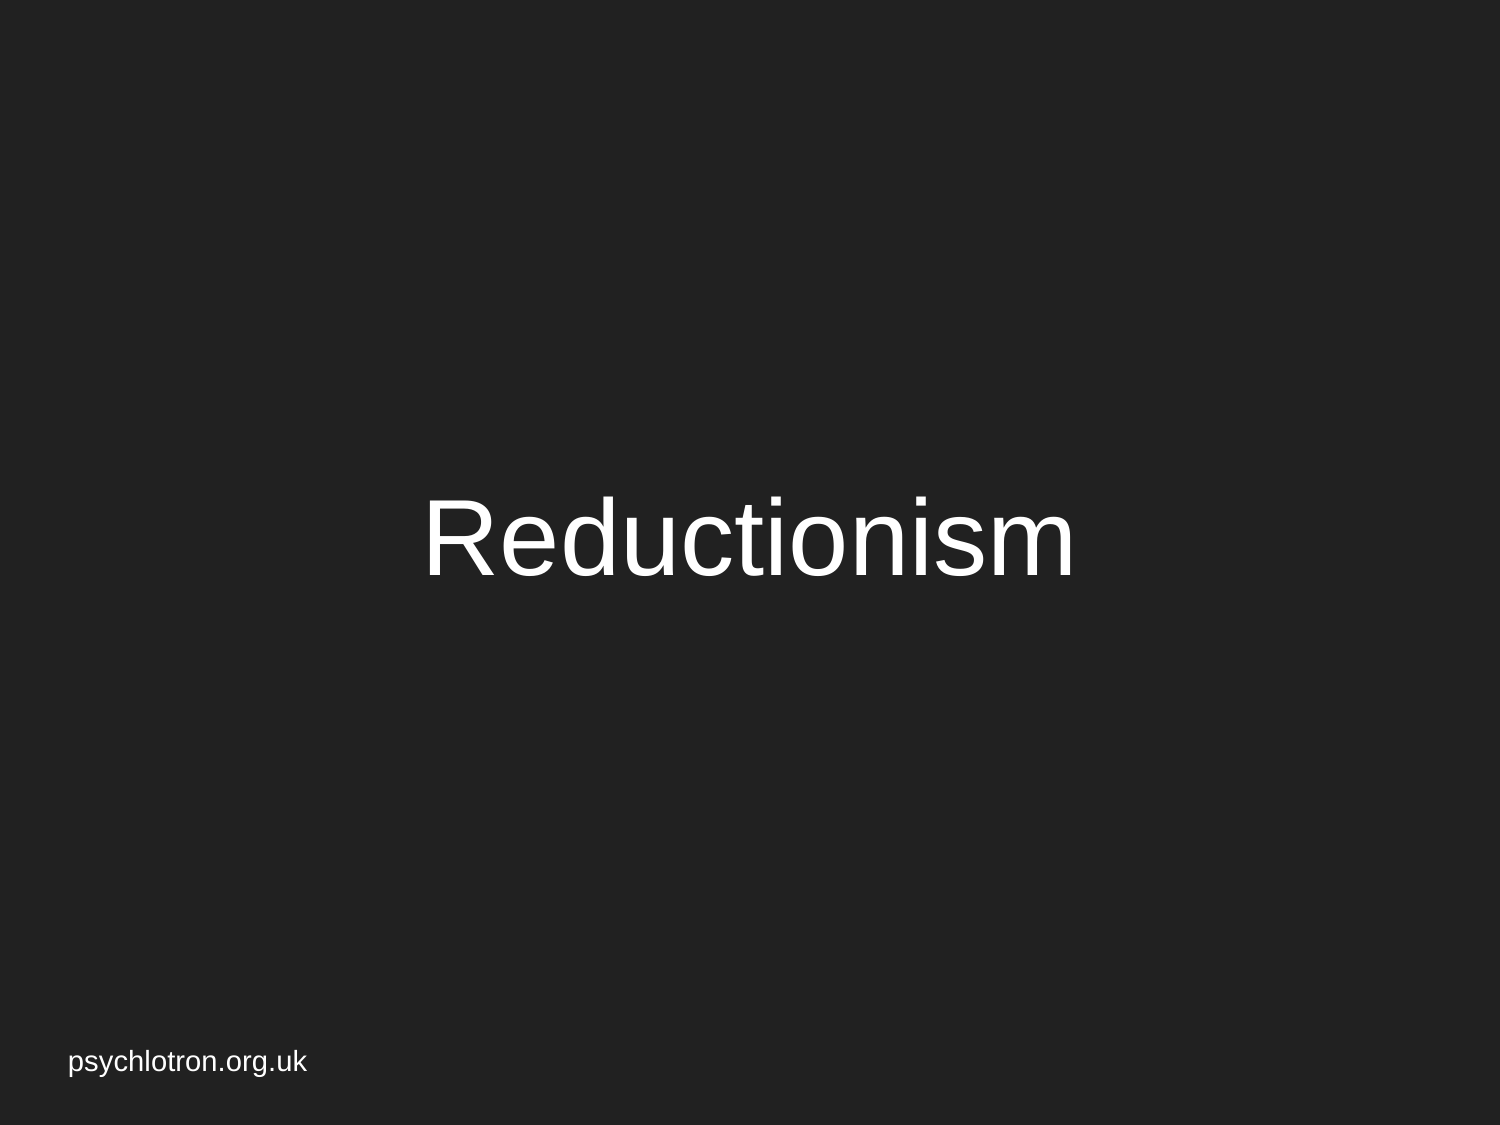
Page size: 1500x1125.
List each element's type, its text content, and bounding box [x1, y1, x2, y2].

title Reductionism [51, 162, 1449, 612]
